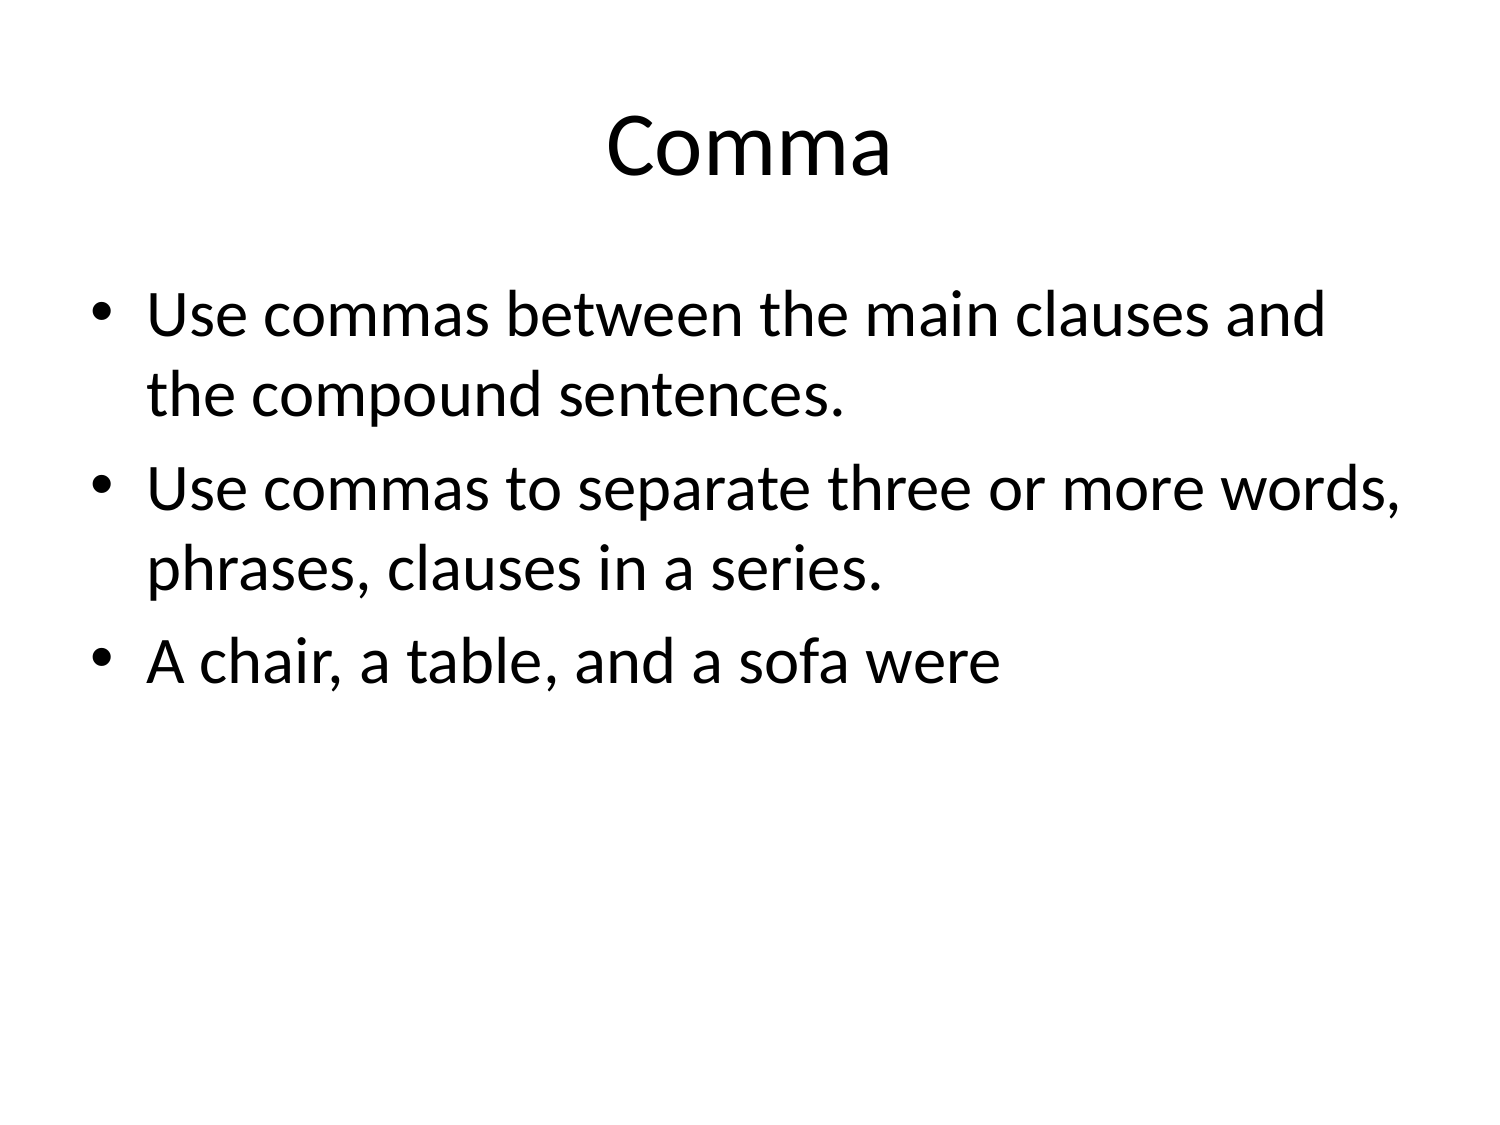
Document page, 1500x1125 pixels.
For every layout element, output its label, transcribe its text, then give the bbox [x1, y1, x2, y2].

list Use commas between the main clauses and the compound sentences. Use commas to separate three or more words, phrases, clauses in a series. A chair, a table, and a sofa were [75, 262, 1425, 1005]
title Comma [75, 45, 1425, 233]
